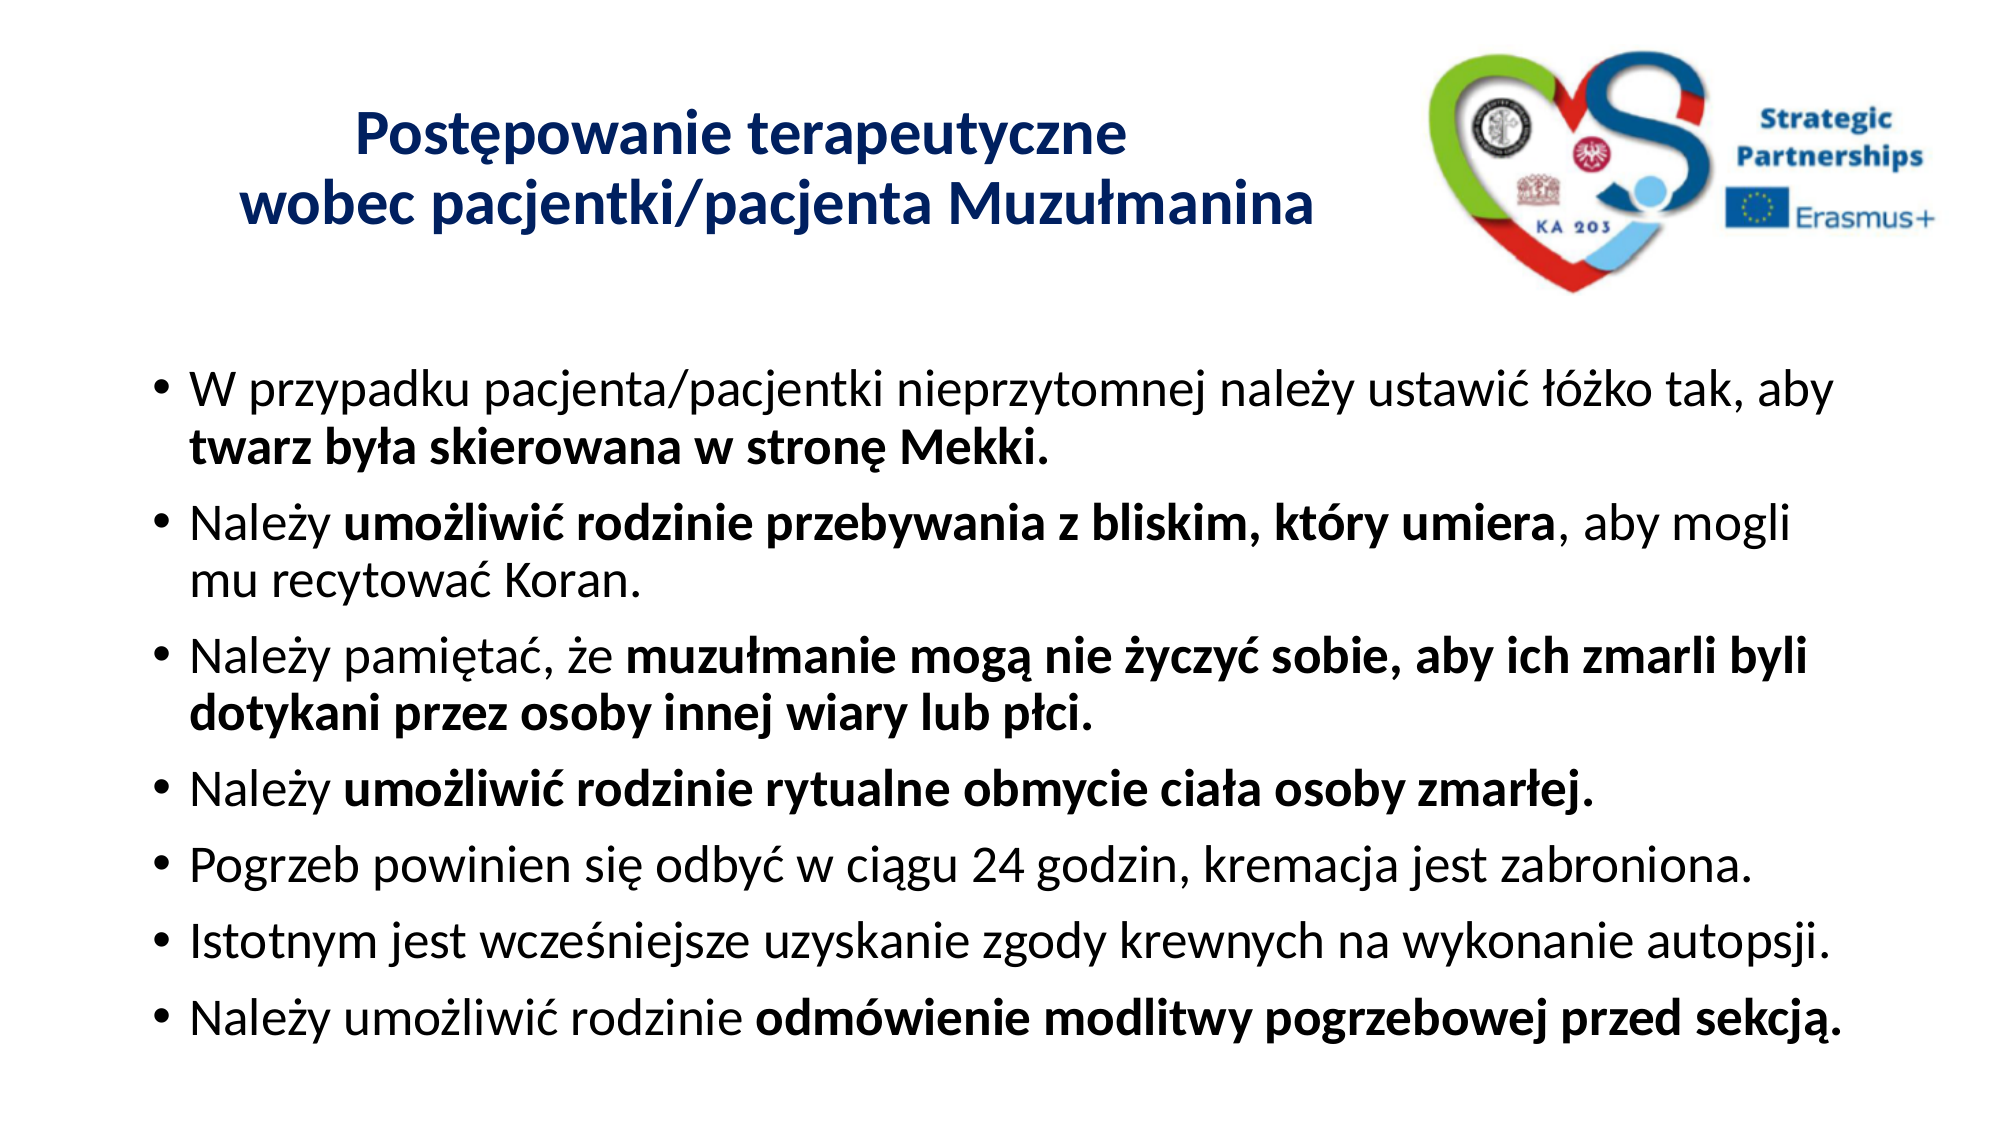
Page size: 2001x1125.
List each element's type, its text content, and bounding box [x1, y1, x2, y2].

picture [1420, 44, 1952, 296]
list W przypadku pacjenta/pacjentki nieprzytomnej należy ustawić łóżko tak, aby twarz była skierowana w stronę Mekki. Należy umożliwić rodzinie przebywania z bliskim, który umiera, aby mogli mu recytować Koran. Należy pamiętać, że muzułmanie mogą nie życzyć sobie, aby ich zmarli byli dotykani przez osoby innej wiary lub płci. Należy umożliwić rodzinie rytualne obmycie ciała osoby zmarłej. Pogrzeb powinien się odbyć w ciągu 24 godzin, kremacja jest zabroniona. Istotnym jest wcześniejsze uzyskanie zgody krewnych na wykonanie autopsji. Należy umożliwić rodzinie odmówienie modlitwy pogrzebowej przed sekcją. [137, 353, 1863, 1099]
title Postępowanie terapeutyczne wobec pacjentki/pacjenta Muzułmanina [137, 59, 1420, 278]
